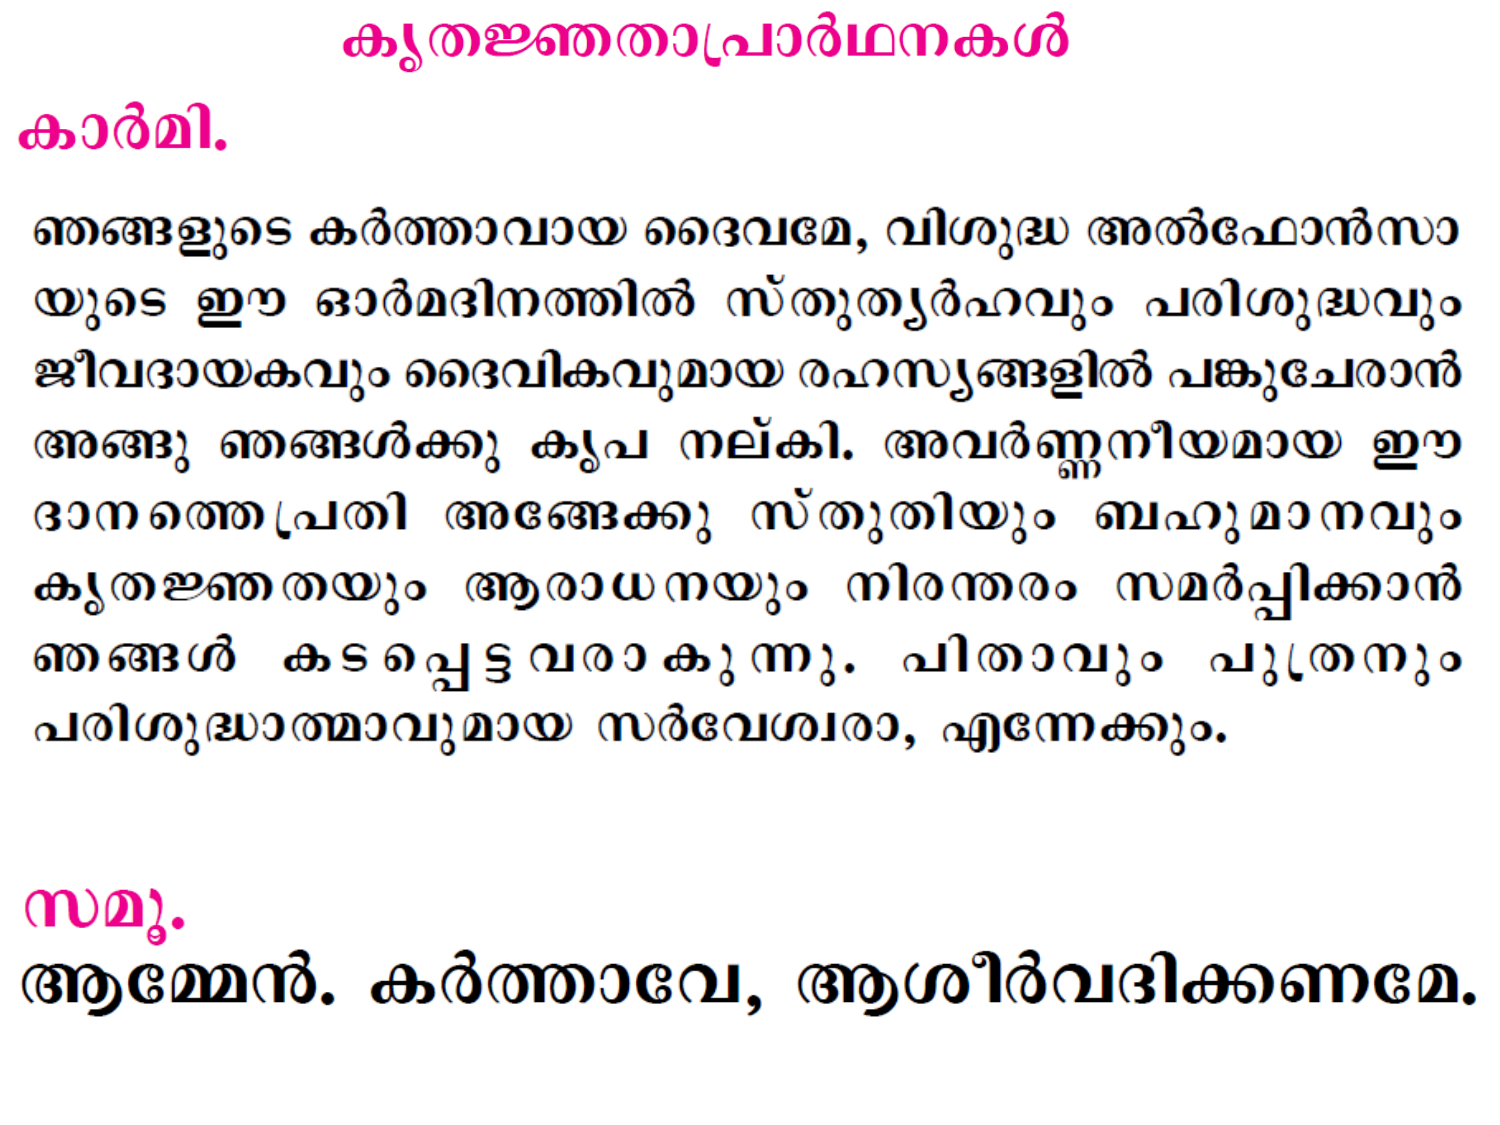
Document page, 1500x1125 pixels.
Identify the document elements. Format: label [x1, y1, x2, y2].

picture [24, 199, 1482, 771]
picture [0, 84, 243, 167]
picture [0, 871, 1500, 1029]
picture [324, 5, 1113, 81]
